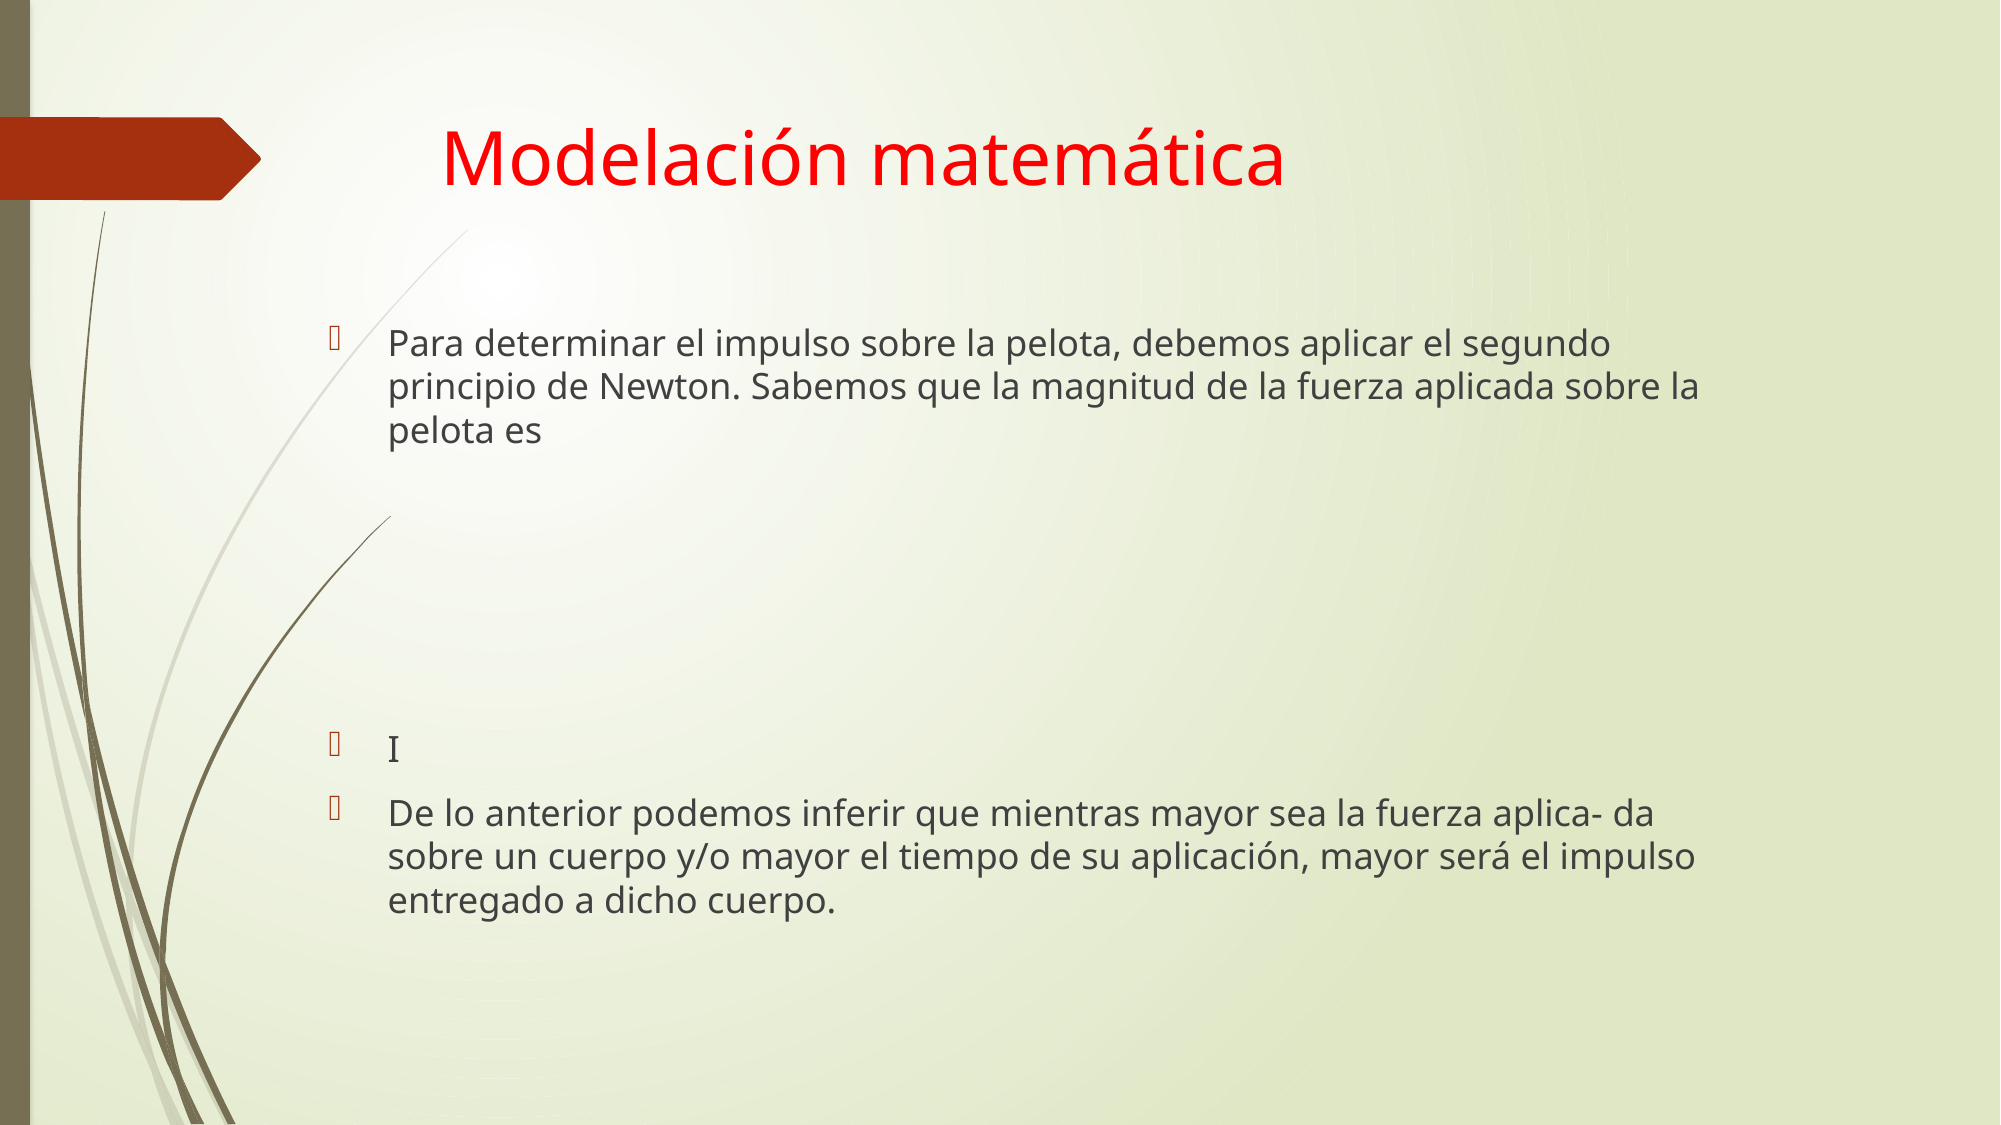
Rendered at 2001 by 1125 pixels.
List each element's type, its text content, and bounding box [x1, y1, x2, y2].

title Modelación matemática [425, 102, 1888, 313]
